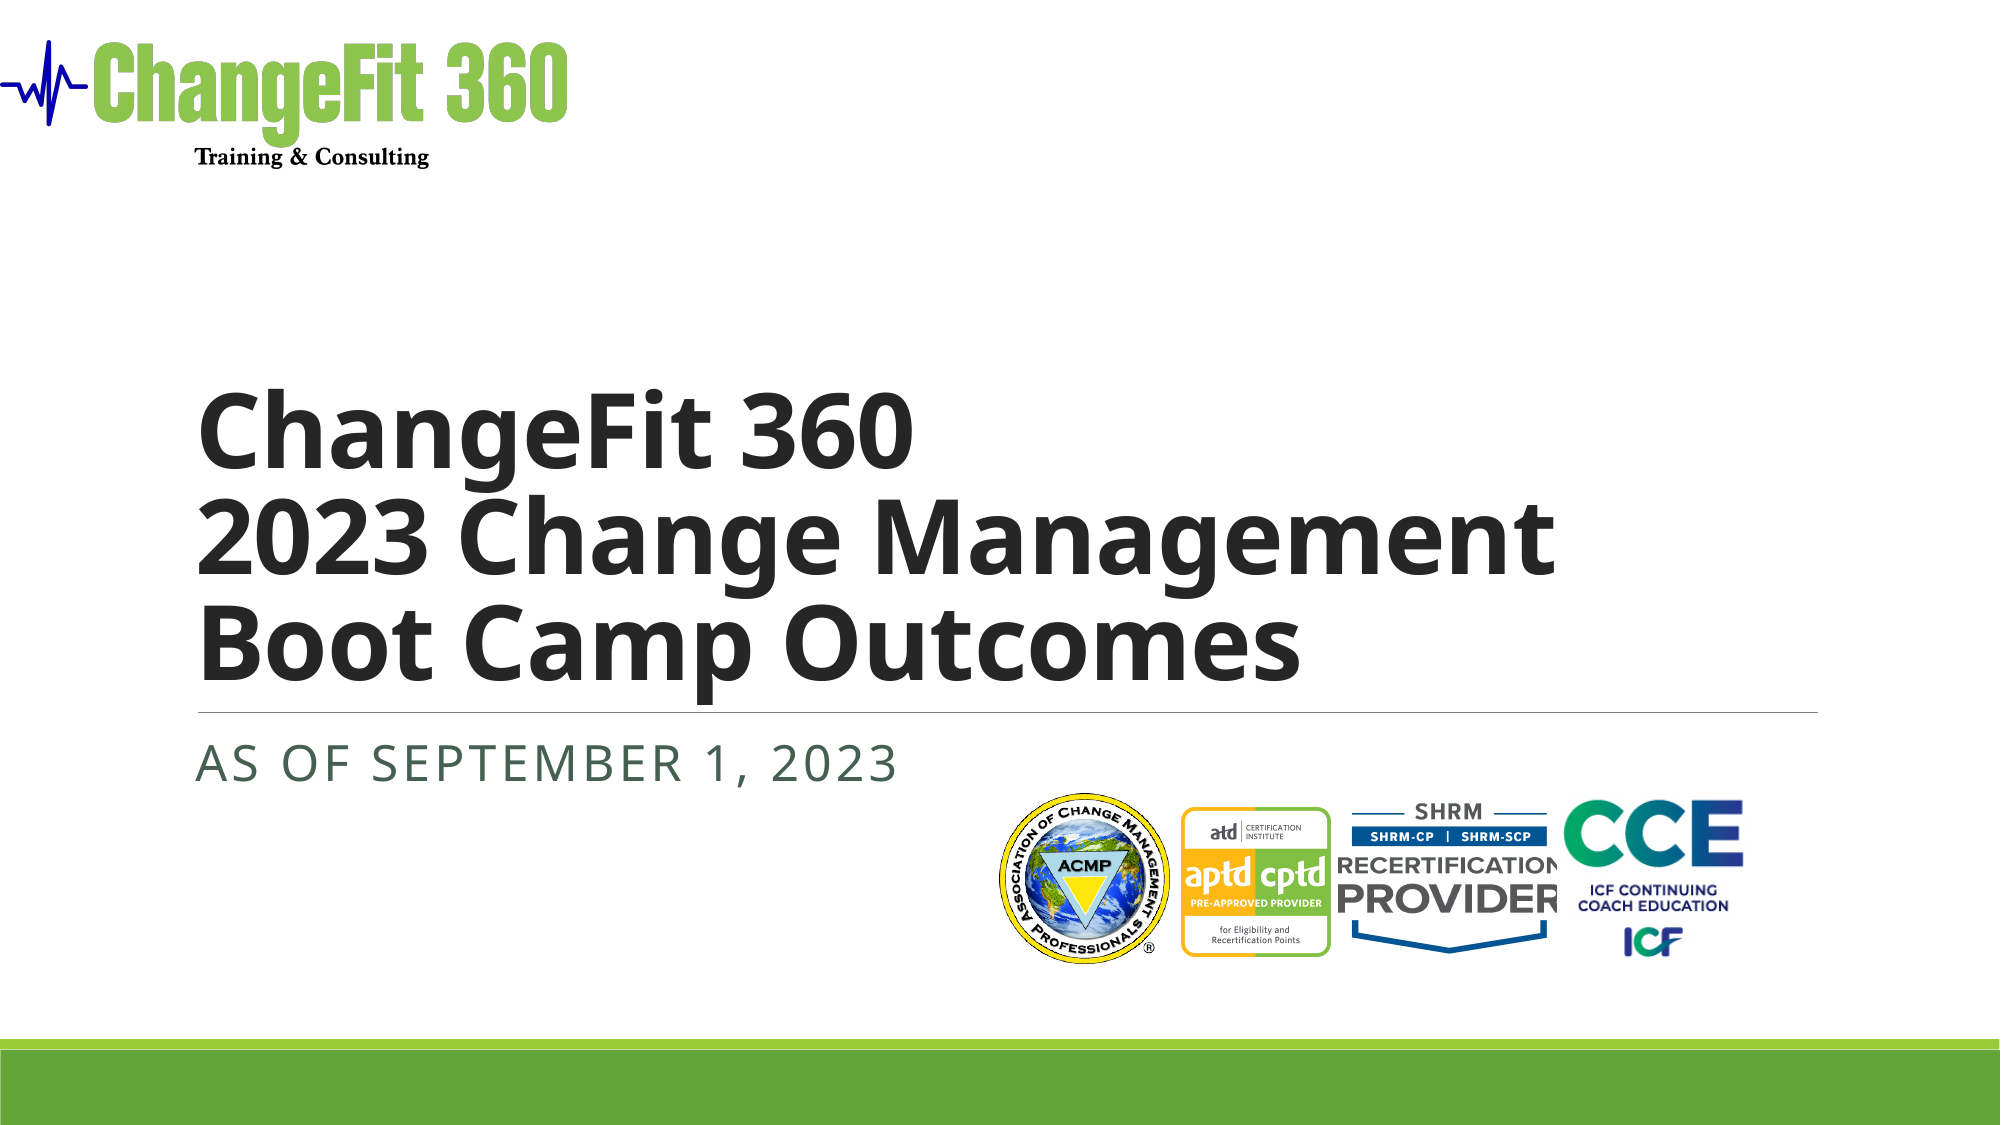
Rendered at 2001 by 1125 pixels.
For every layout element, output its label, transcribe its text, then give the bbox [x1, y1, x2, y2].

picture [0, 39, 567, 170]
subtitle As Of September 1, 2023 [180, 730, 1831, 919]
title ChangeFit 360 2023 Change Management Boot Camp Outcomes [180, 124, 1830, 710]
picture [1337, 778, 1751, 978]
picture [999, 793, 1171, 965]
picture [1181, 807, 1331, 957]
